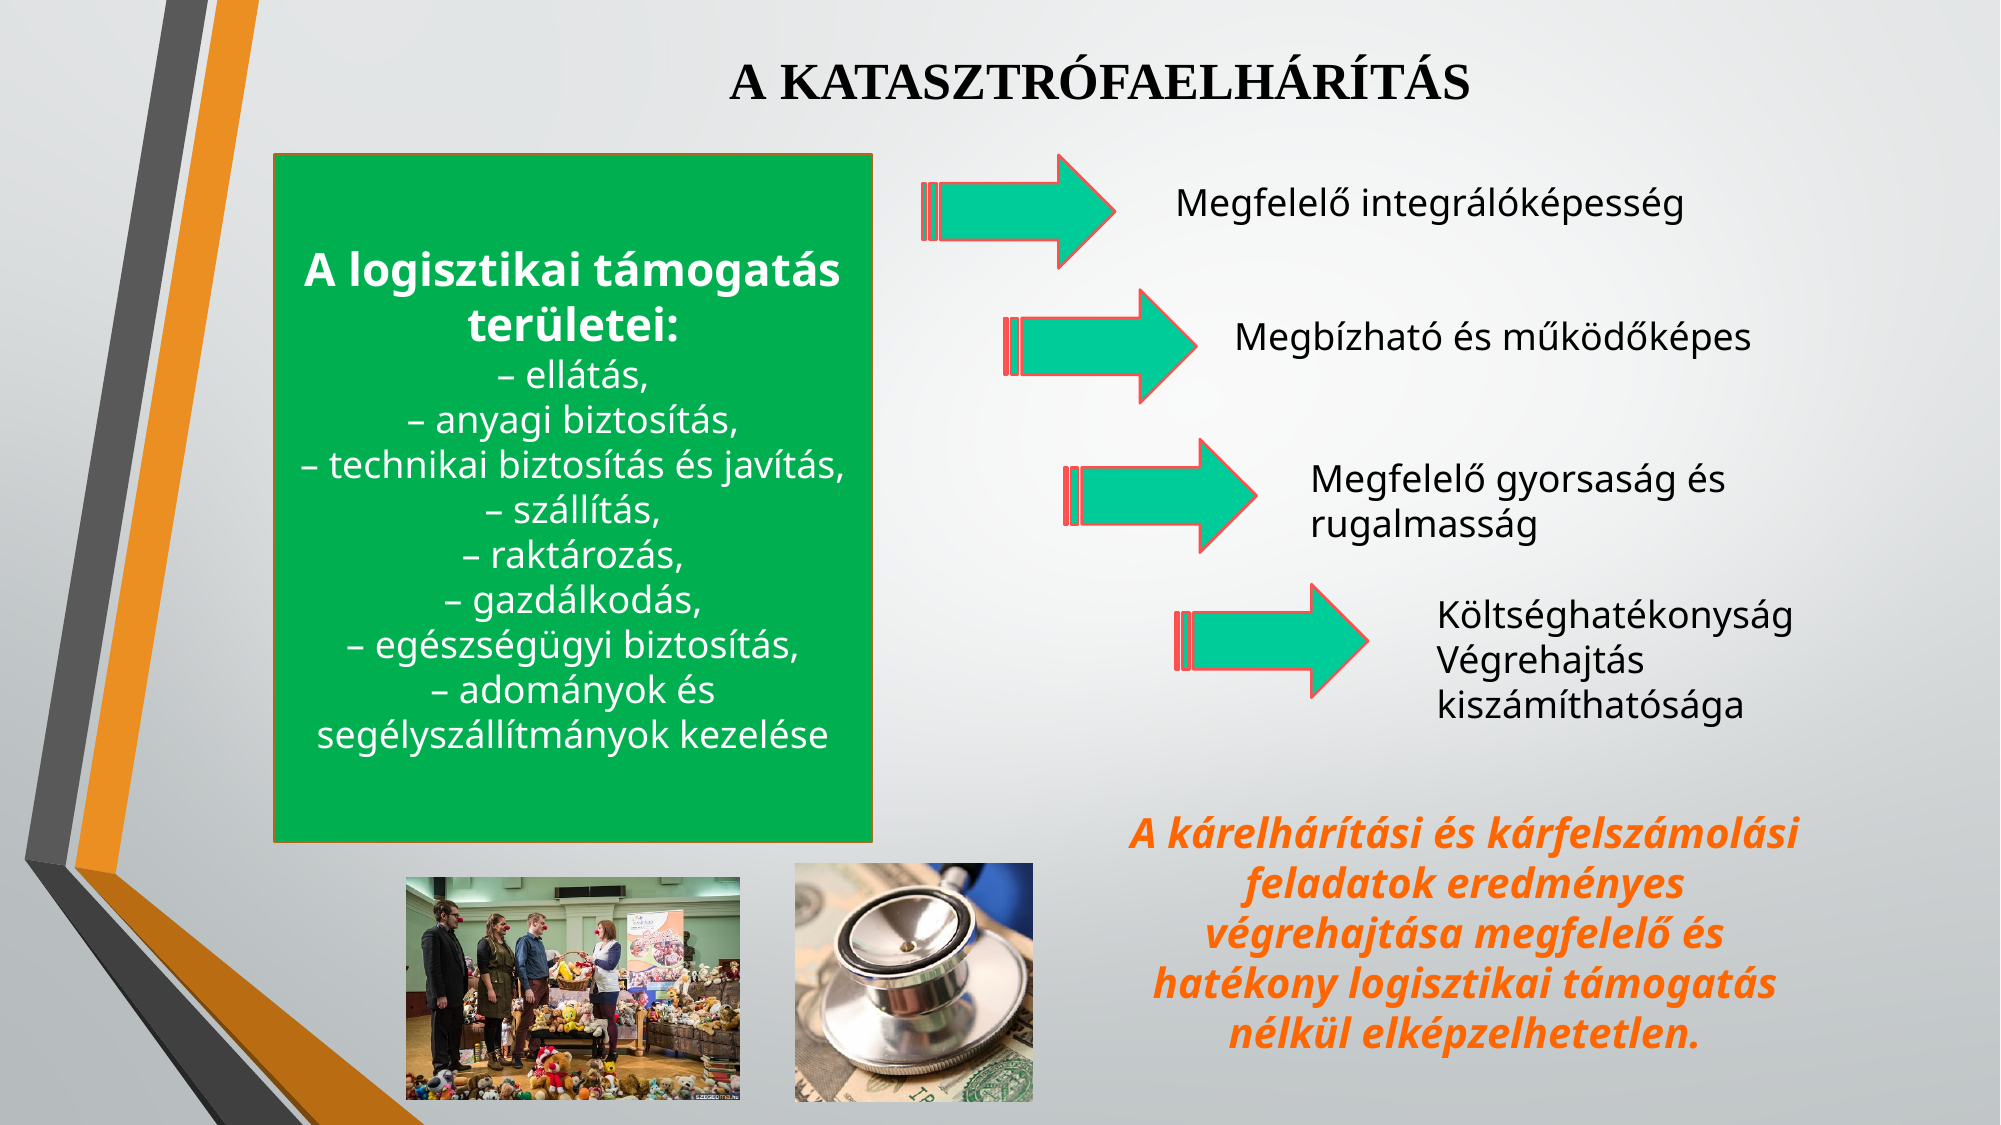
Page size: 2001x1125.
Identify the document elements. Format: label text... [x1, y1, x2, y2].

text_box [1003, 317, 1009, 376]
text_box [1070, 466, 1079, 526]
text_box [1181, 582, 1370, 699]
text_box Megfelelő integrálóképesség [1160, 171, 1815, 232]
text_box A logisztikai támogatás területei: – ellátás, – anyagi biztosítás, – technikai biztosítás és javítás, – szállítás, – raktározás, – gazdálkodás, – egészségügyi biztosítás, – adományok és segélyszállítmányok kezelése [273, 153, 873, 843]
picture [406, 877, 740, 1101]
text_box [1063, 466, 1069, 526]
text_box [1080, 437, 1258, 554]
text_box A KATASZTRÓFAELHÁRÍTÁS [439, 40, 1762, 118]
text_box Megbízható és működőképes [1219, 305, 1815, 365]
text_box Költséghatékonyság Végrehajtás kiszámíthatósága [1421, 583, 1922, 734]
picture [794, 863, 1034, 1102]
text_box Megfelelő gyorsaság és rugalmasság [1295, 447, 1922, 553]
text_box [1174, 611, 1180, 671]
text_box [928, 153, 1117, 270]
text_box [921, 182, 927, 241]
text_box A kárelhárítási és kárfelszámolási feladatok eredményes végrehajtása megfelelő és hatékony logisztikai támogatás nélkül elképzelhetetlen. [1115, 799, 1815, 1065]
text_box [1020, 288, 1198, 405]
text_box [1010, 317, 1019, 376]
